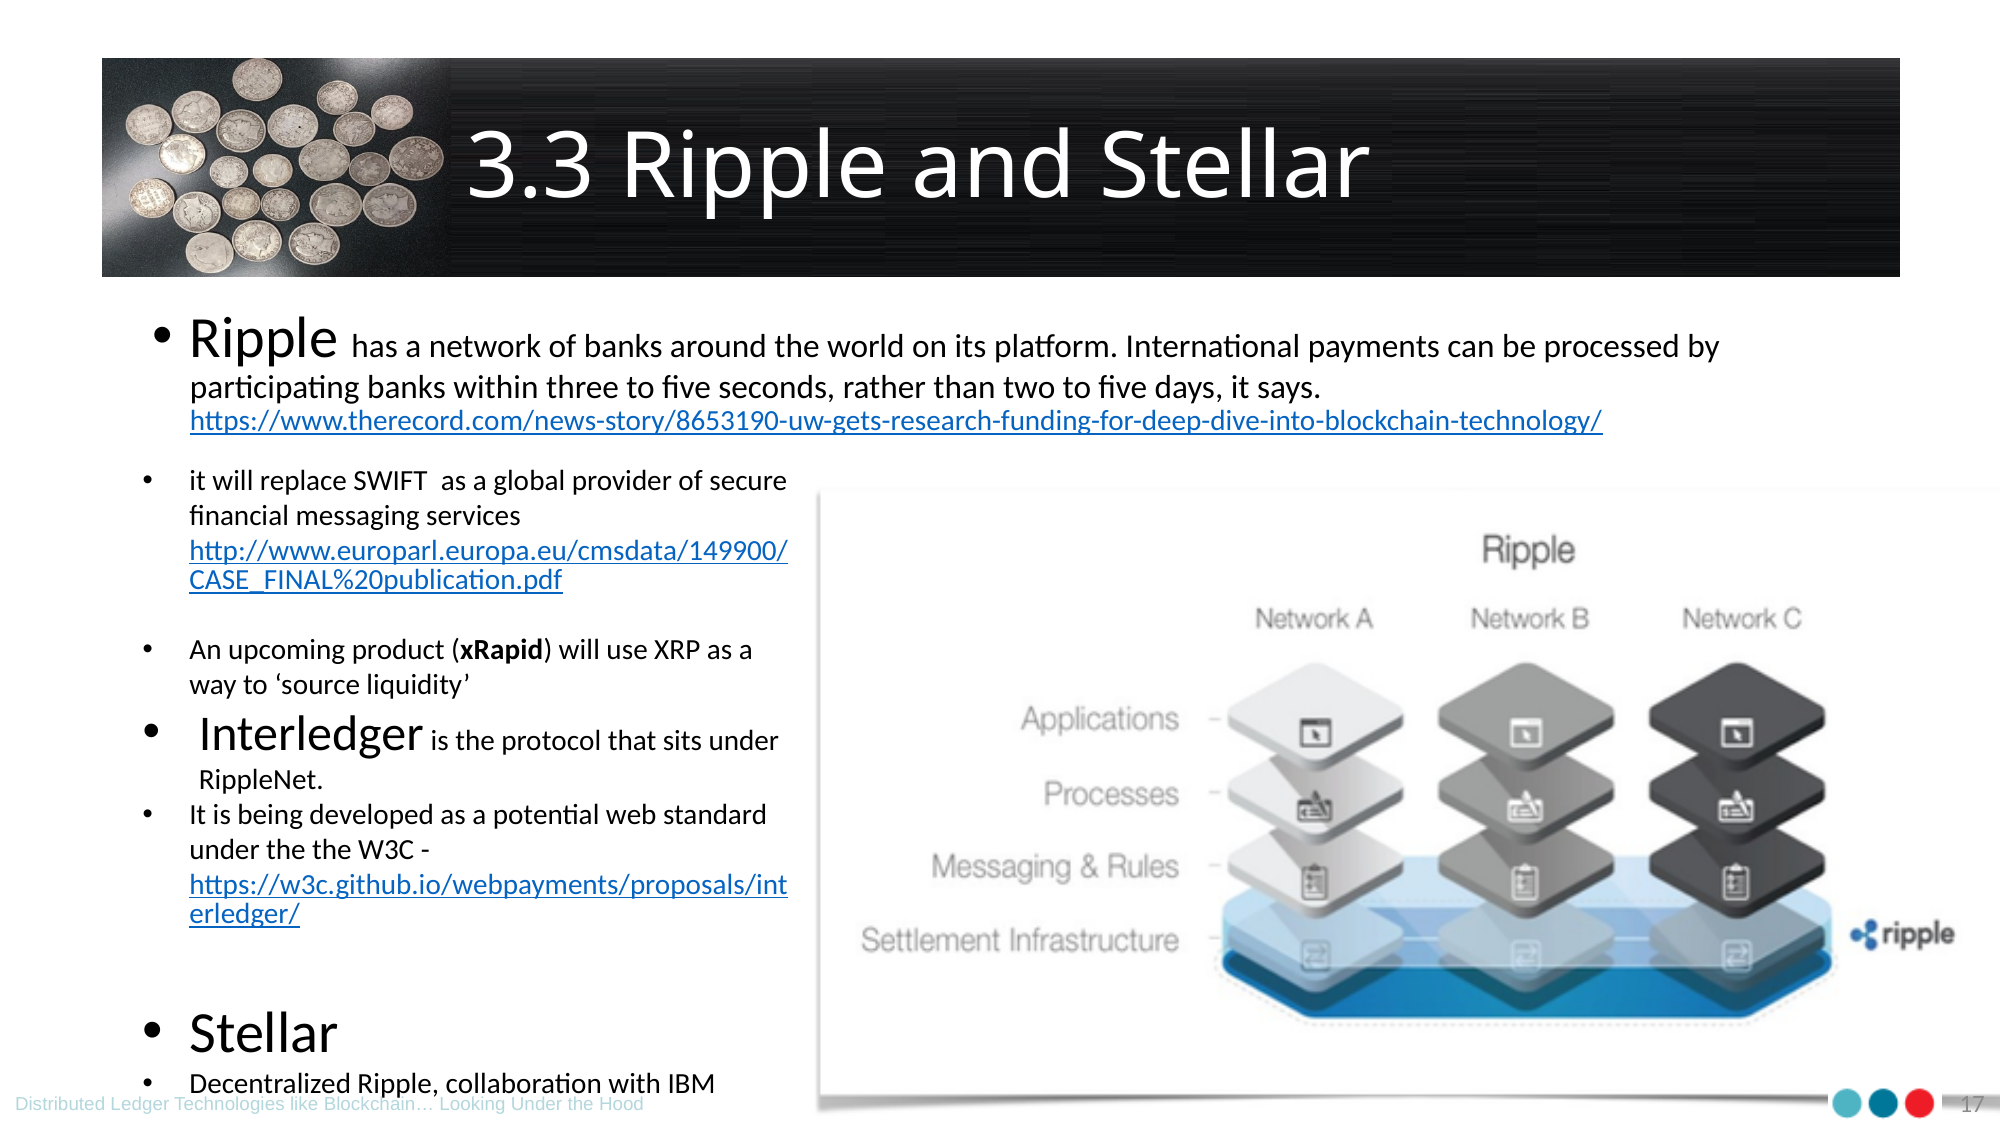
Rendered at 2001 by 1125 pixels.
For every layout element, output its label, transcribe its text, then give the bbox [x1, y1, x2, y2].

text_box Distributed Ledger Technologies like Blockchain… Looking Under the Hood [0, 1080, 787, 1125]
text_box it will replace SWIFT as a global provider of secure financial messaging services http://www.europarl.europa.eu/cmsdata/149900/CASE_FINAL%20publication.pdf An upcoming product (xRapid) will use XRP as a way to ‘source liquidity’ Interledger is the protocol that sits under RippleNet. It is being developed as a potential web standard under the the W3C - https://w3c.github.io/webpayments/proposals/interledger/ Stellar Decentralized Ripple, collaboration with IBM [127, 454, 787, 1049]
picture [787, 454, 2000, 1125]
list Ripple has a network of banks around the world on its platform. International payments can be processed by participating banks within three to five seconds, rather than two to five days, it says. https://www.therecord.com/news-story/8653190-uw-gets-research-funding-for-deep-dive-into-blockchain-technology/ [137, 299, 1762, 454]
picture [102, 58, 1900, 277]
